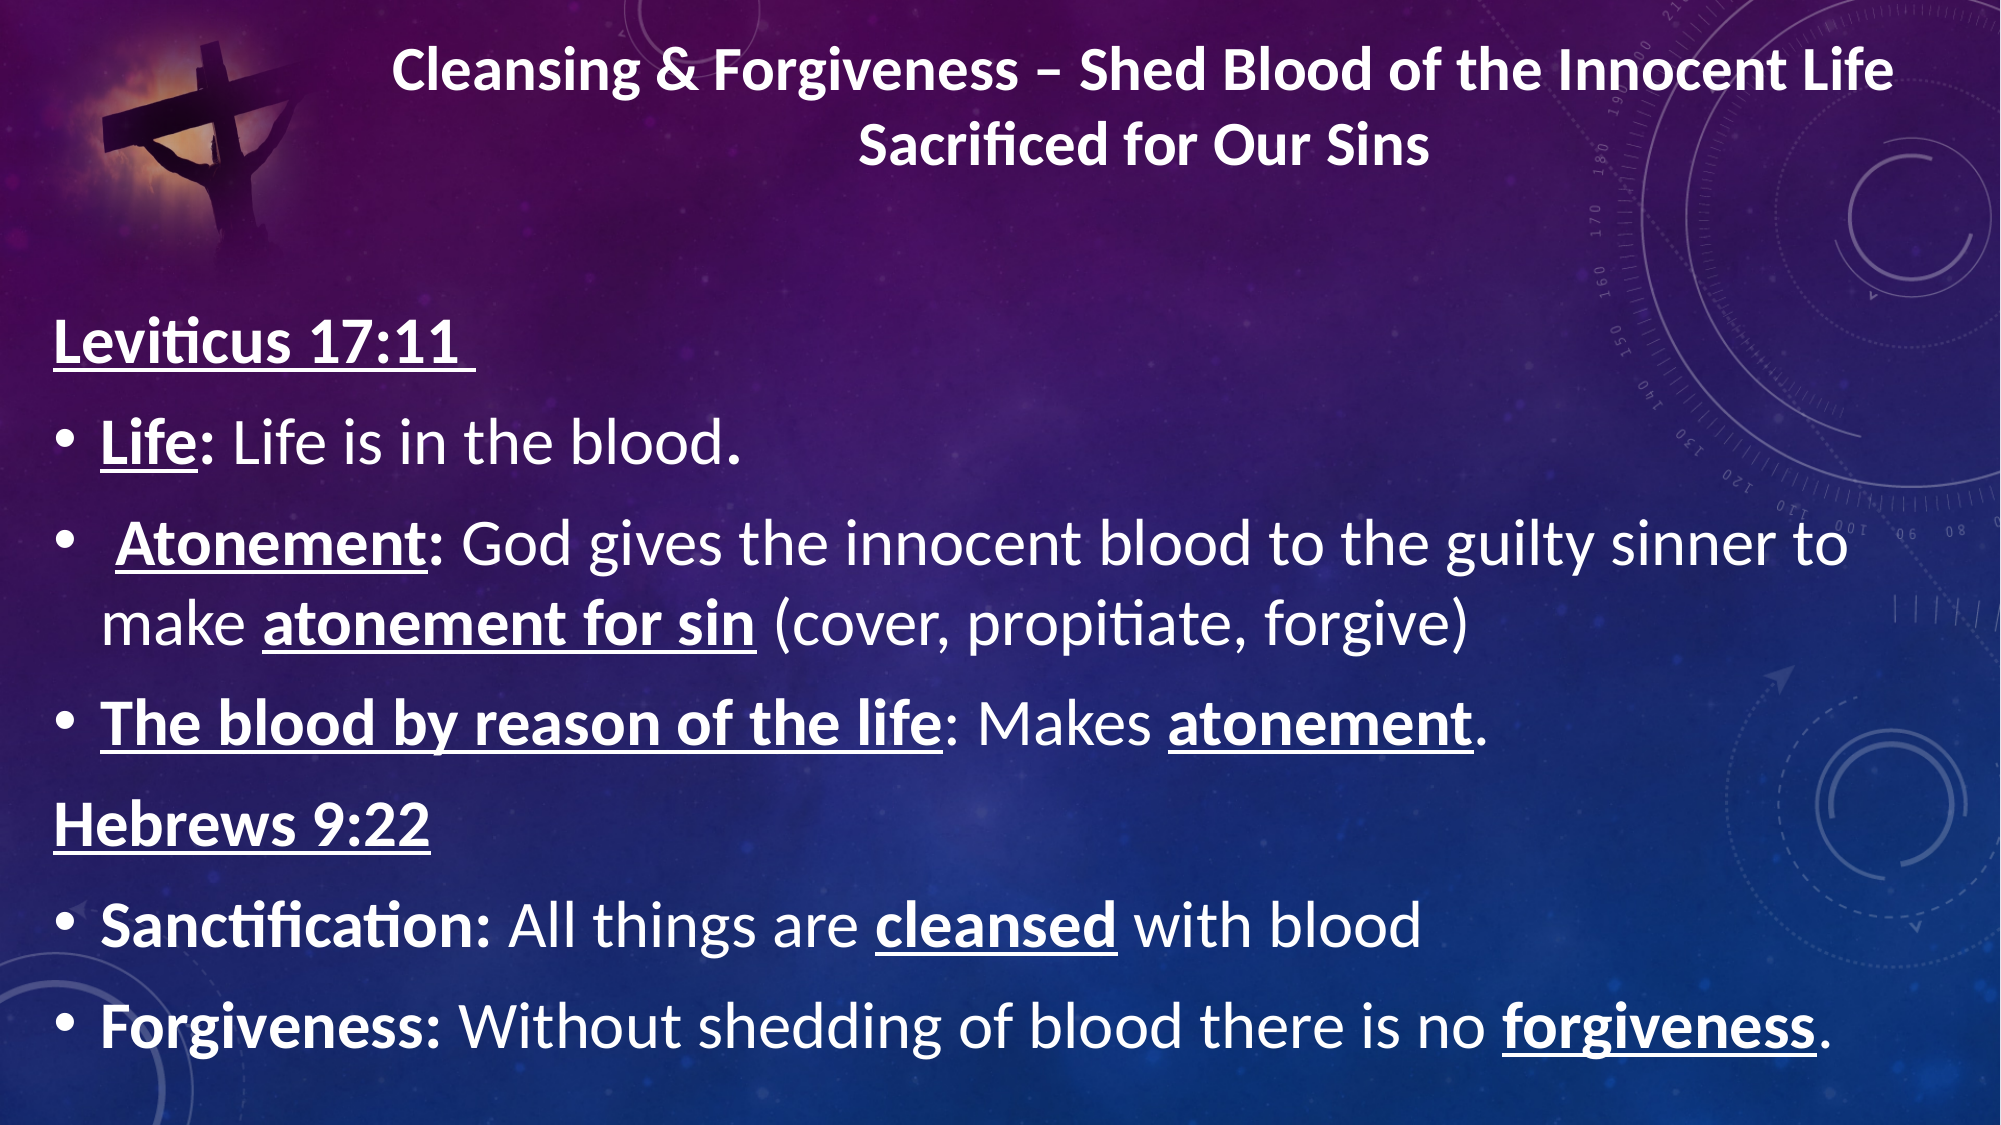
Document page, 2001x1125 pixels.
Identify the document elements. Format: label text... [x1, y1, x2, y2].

text_box Cleansing & Forgiveness – Shed Blood of the Innocent Life Sacrificed for Our Sins [354, 19, 1942, 187]
picture [0, 0, 2001, 1125]
list Leviticus 17:11 Life: Life is in the blood. Atonement: God gives the innocent blood to the guilty sinner to make atonement for sin (cover, propitiate, forgive) The blood by reason of the life: Makes atonement. Hebrews 9:22 Sanctification: All things are cleansed with blood Forgiveness: Without shedding of blood there is no forgiveness. [38, 280, 1962, 1079]
